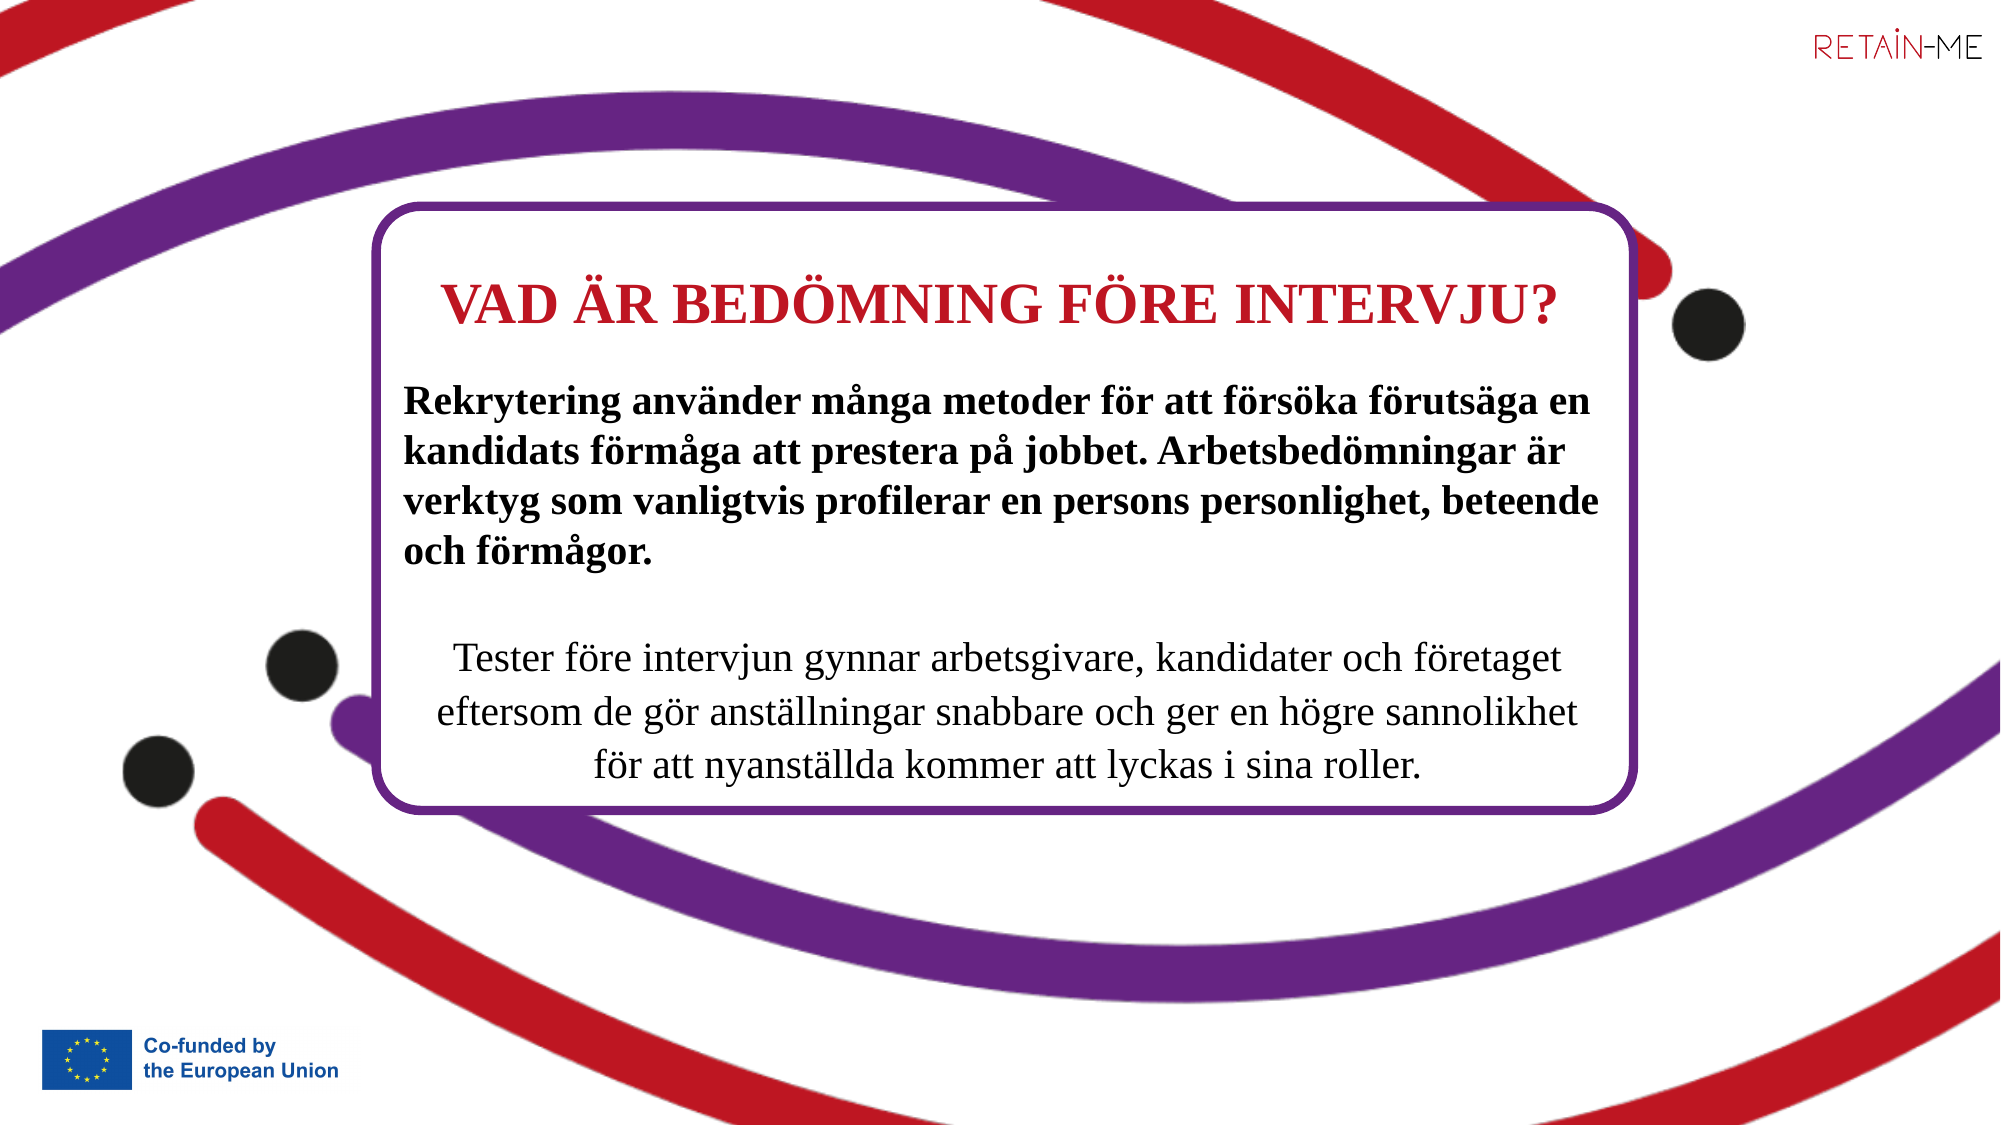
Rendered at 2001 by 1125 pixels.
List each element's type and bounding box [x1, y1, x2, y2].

text_box [0, 1016, 116, 1103]
picture [0, 0, 2001, 1125]
picture [1815, 28, 1983, 59]
